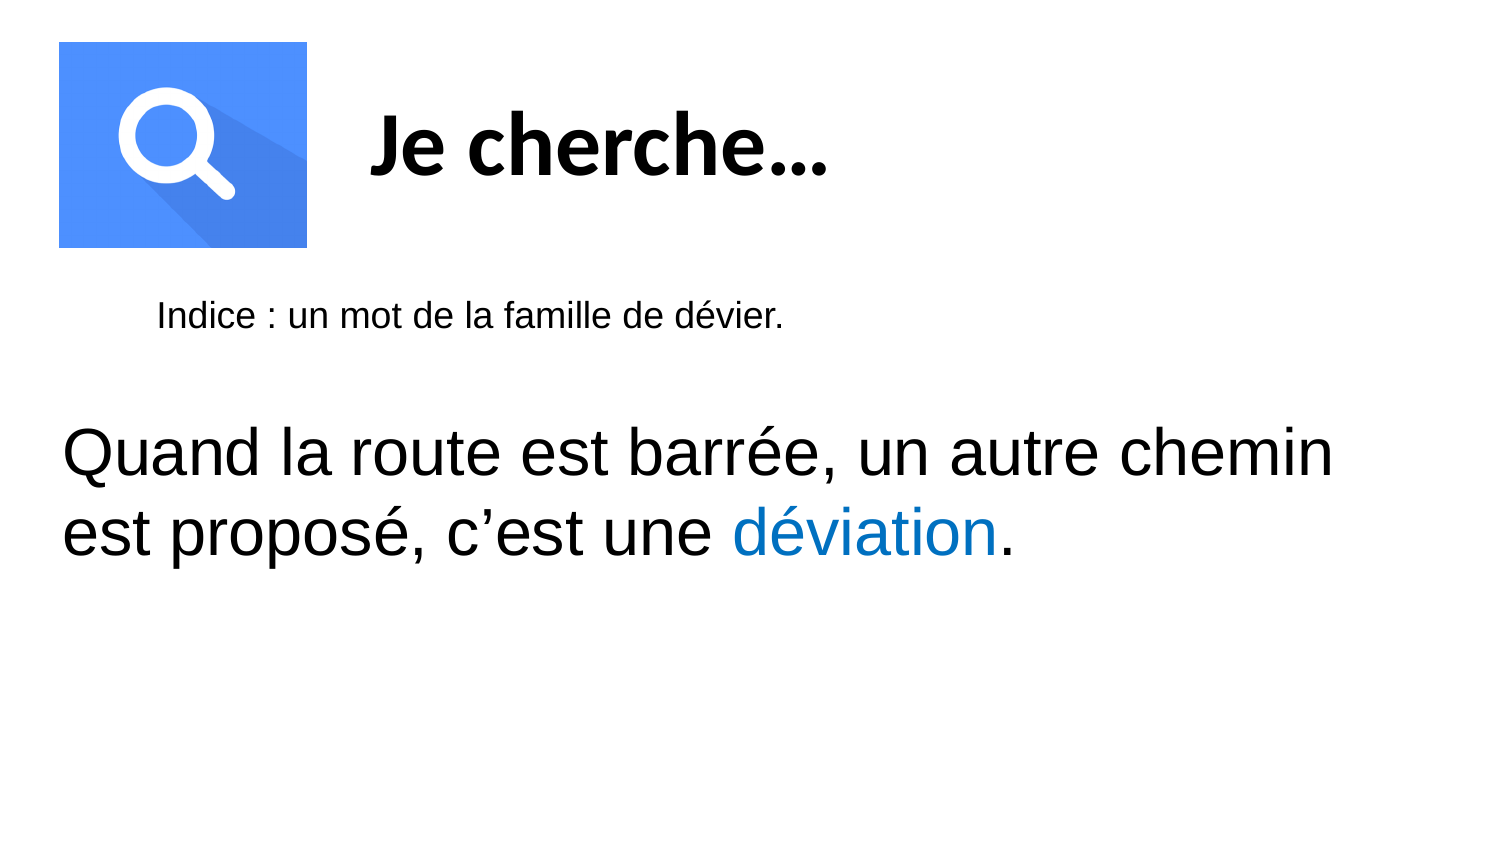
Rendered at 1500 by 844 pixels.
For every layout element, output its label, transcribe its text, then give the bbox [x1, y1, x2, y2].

text_box Quand la route est barrée, un autre chemin est proposé, c’est une déviation. [47, 401, 1453, 565]
text_box Je cherche… [355, 38, 1500, 213]
picture [58, 42, 307, 248]
text_box Indice : un mot de la famille de dévier. [141, 283, 1382, 382]
